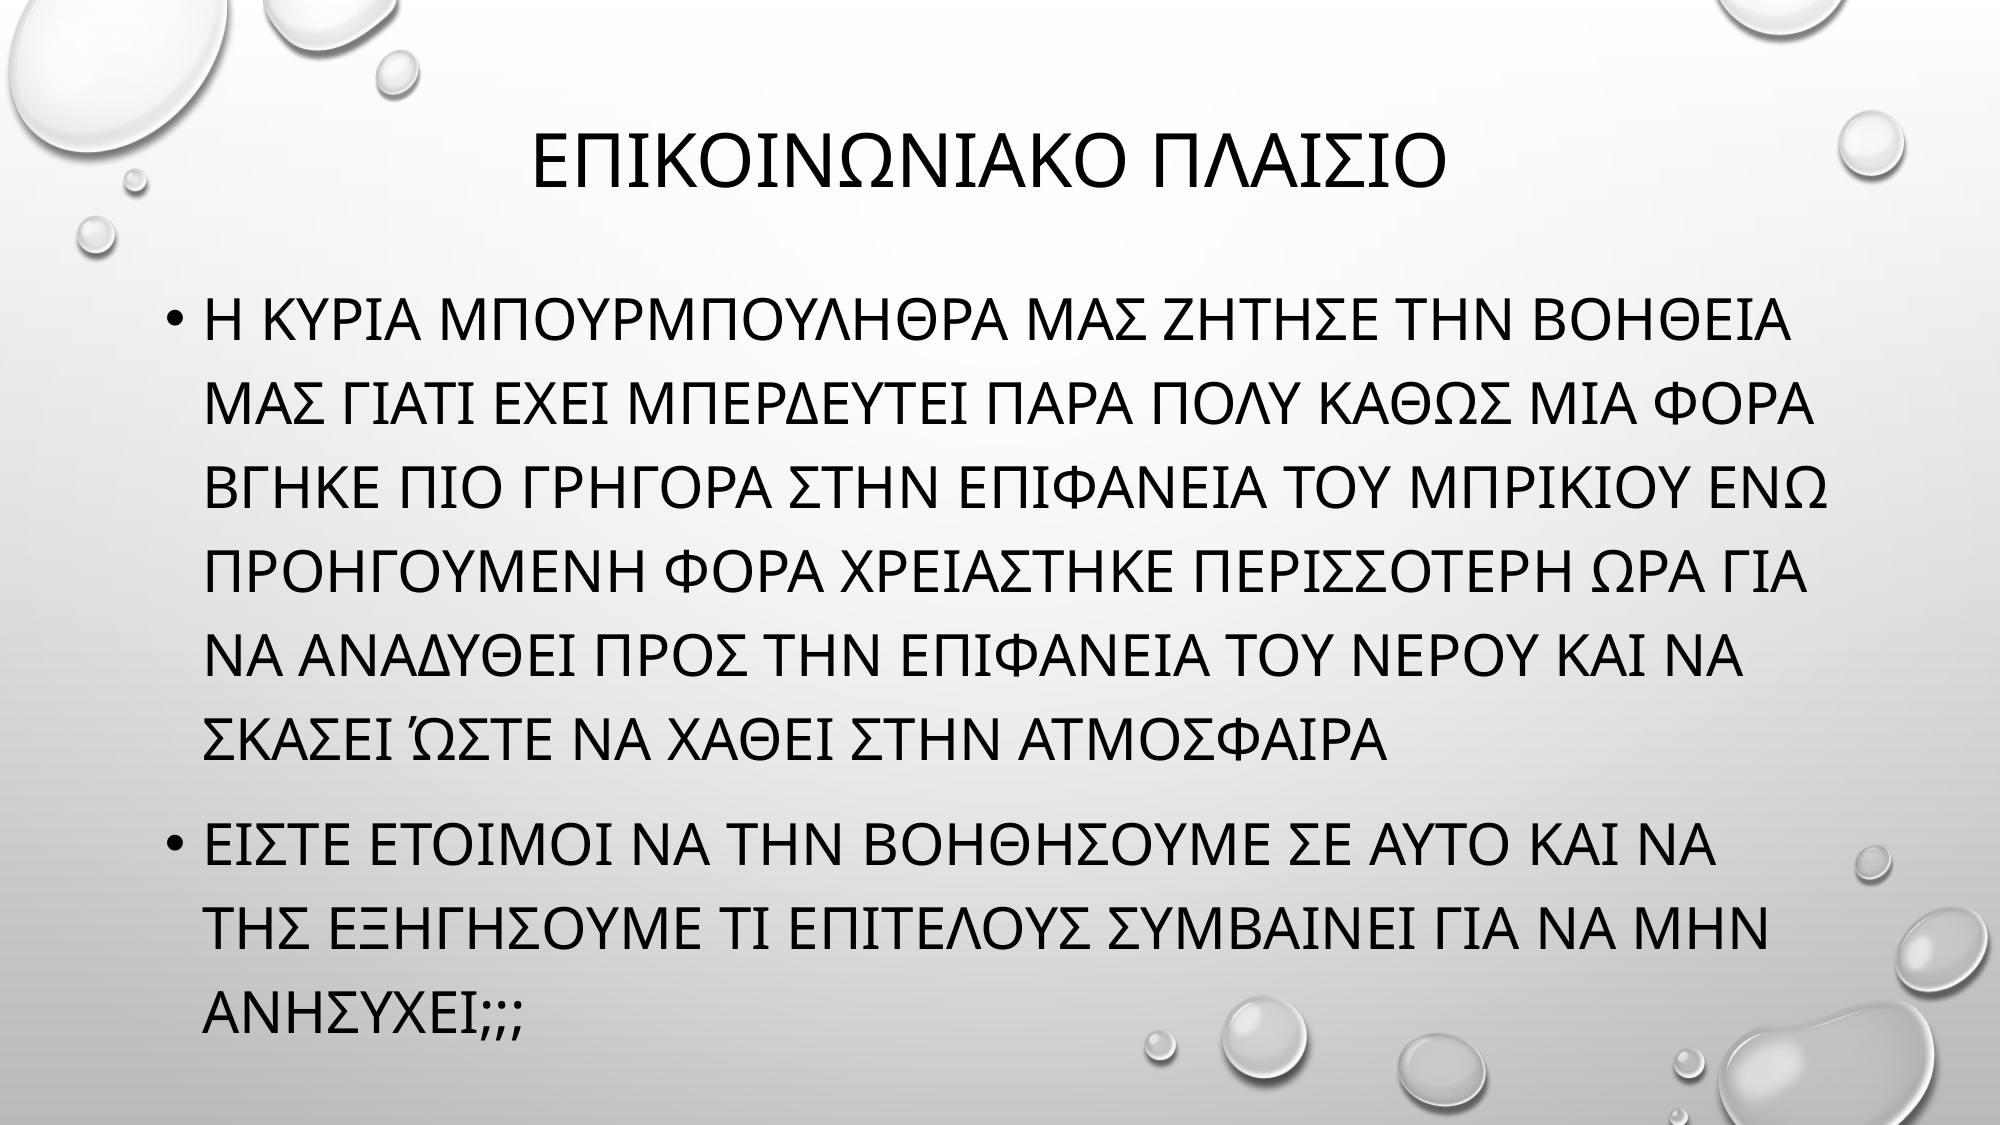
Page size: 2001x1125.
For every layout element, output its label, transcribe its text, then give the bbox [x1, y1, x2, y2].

list Η κυρια μπουρμπουληθρα μας ζητησε την βοηθεια μας γιατι εχει μπερδευτει παρα πολυ καθωσ μια φορα βγηκε πιο γρηγορα στην επιφανεια του μπρικιου ενω προηγουμενη φορα χρειαστηκε περισσοτερη ωρα για να αναδυθει προς την επιφανεια του νερου και να σκασει ώστε να χαθει στην ατμοσφαιρα Ειστε ετοιμοι να την βοηθησουμε σε αυτο και να της εξηγησουμε τι επιτελους συμβαινει για να μην ανησυχει;;; [149, 260, 1850, 950]
picture [0, 0, 2000, 1125]
title Επικοινωνιακο πλαισιο [149, 101, 1851, 227]
